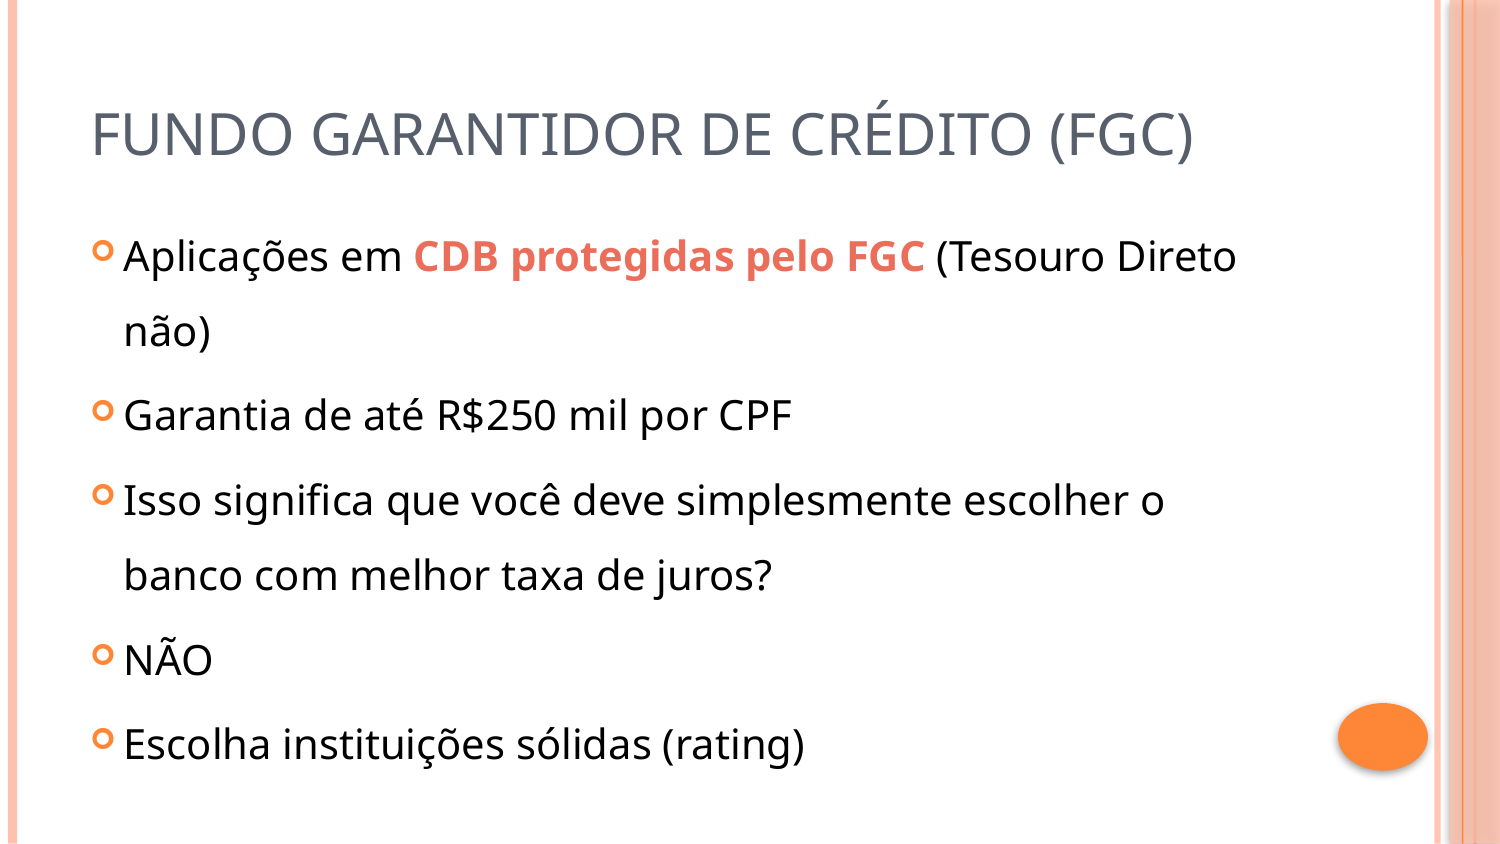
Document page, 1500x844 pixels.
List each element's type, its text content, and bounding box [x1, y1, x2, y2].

title Fundo garantidor de crédito (FGC) [75, 33, 1300, 175]
list Aplicações em CDB protegidas pelo FGC (Tesouro Direto não) Garantia de até R$250 mil por CPF Isso significa que você deve simplesmente escolher o banco com melhor taxa de juros? NÃO Escolha instituições sólidas (rating) [75, 196, 1300, 797]
